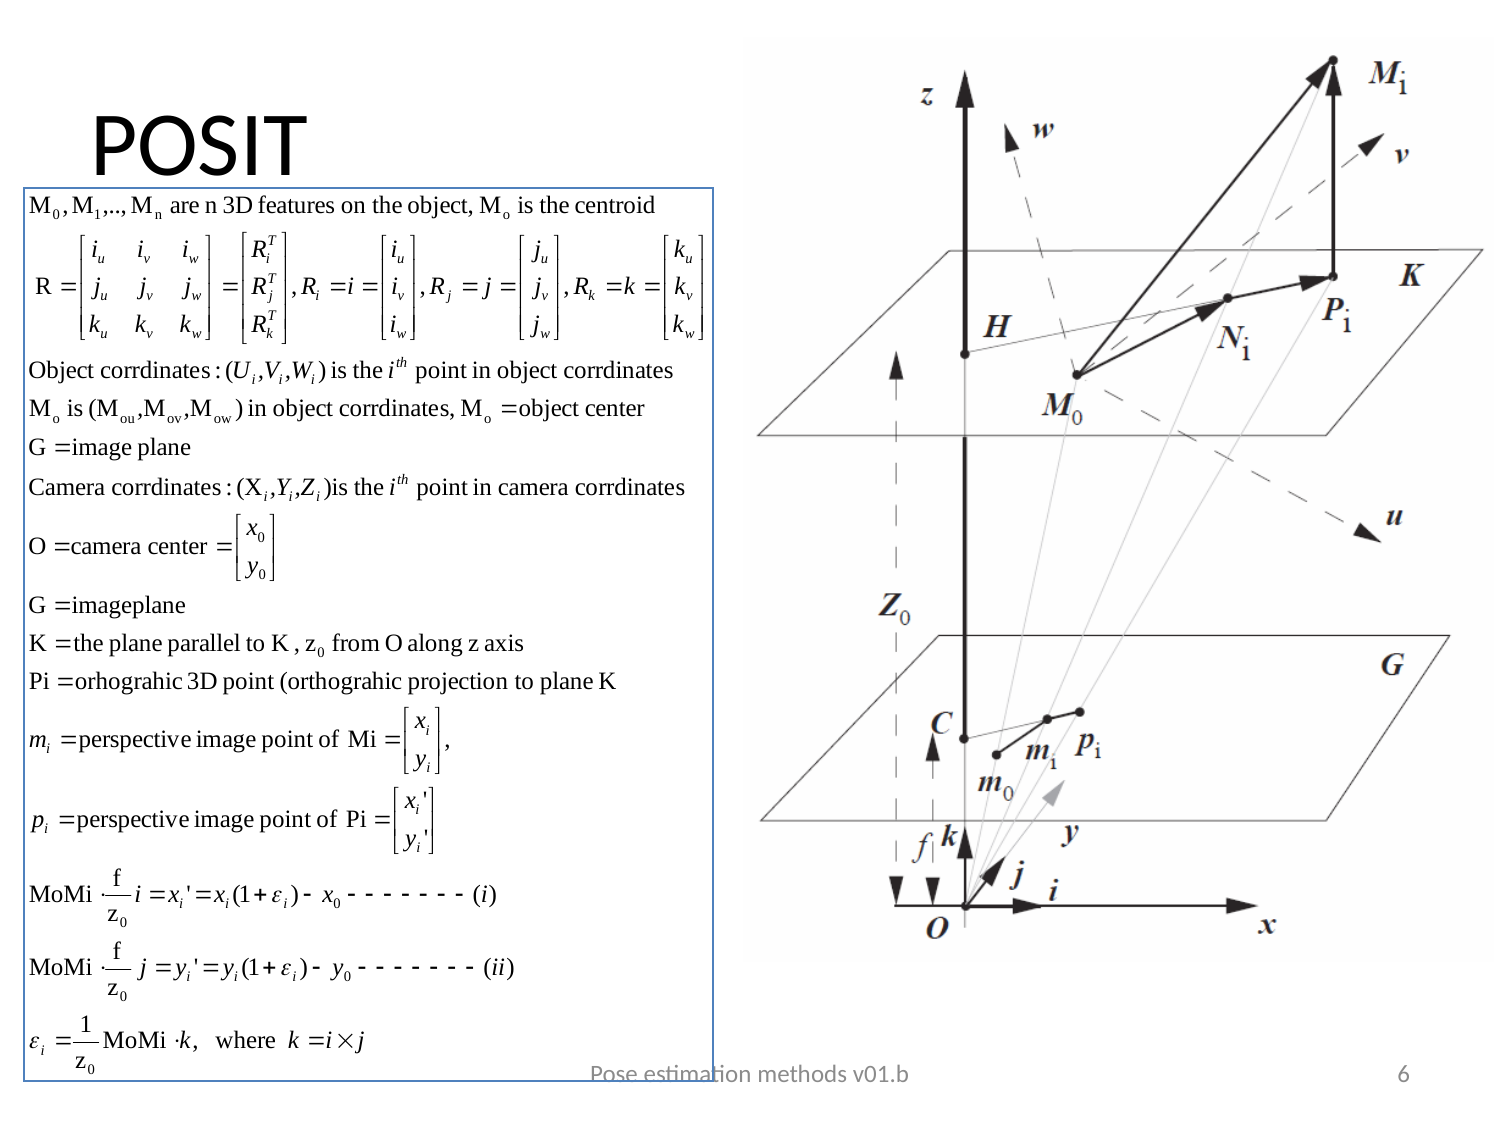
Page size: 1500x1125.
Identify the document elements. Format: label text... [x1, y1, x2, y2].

title POSIT [75, 45, 738, 233]
slide_number 6 [1074, 1042, 1425, 1103]
picture [743, 37, 1494, 963]
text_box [24, 188, 713, 1081]
footer Pose estimation methods v01.b [512, 1042, 988, 1103]
